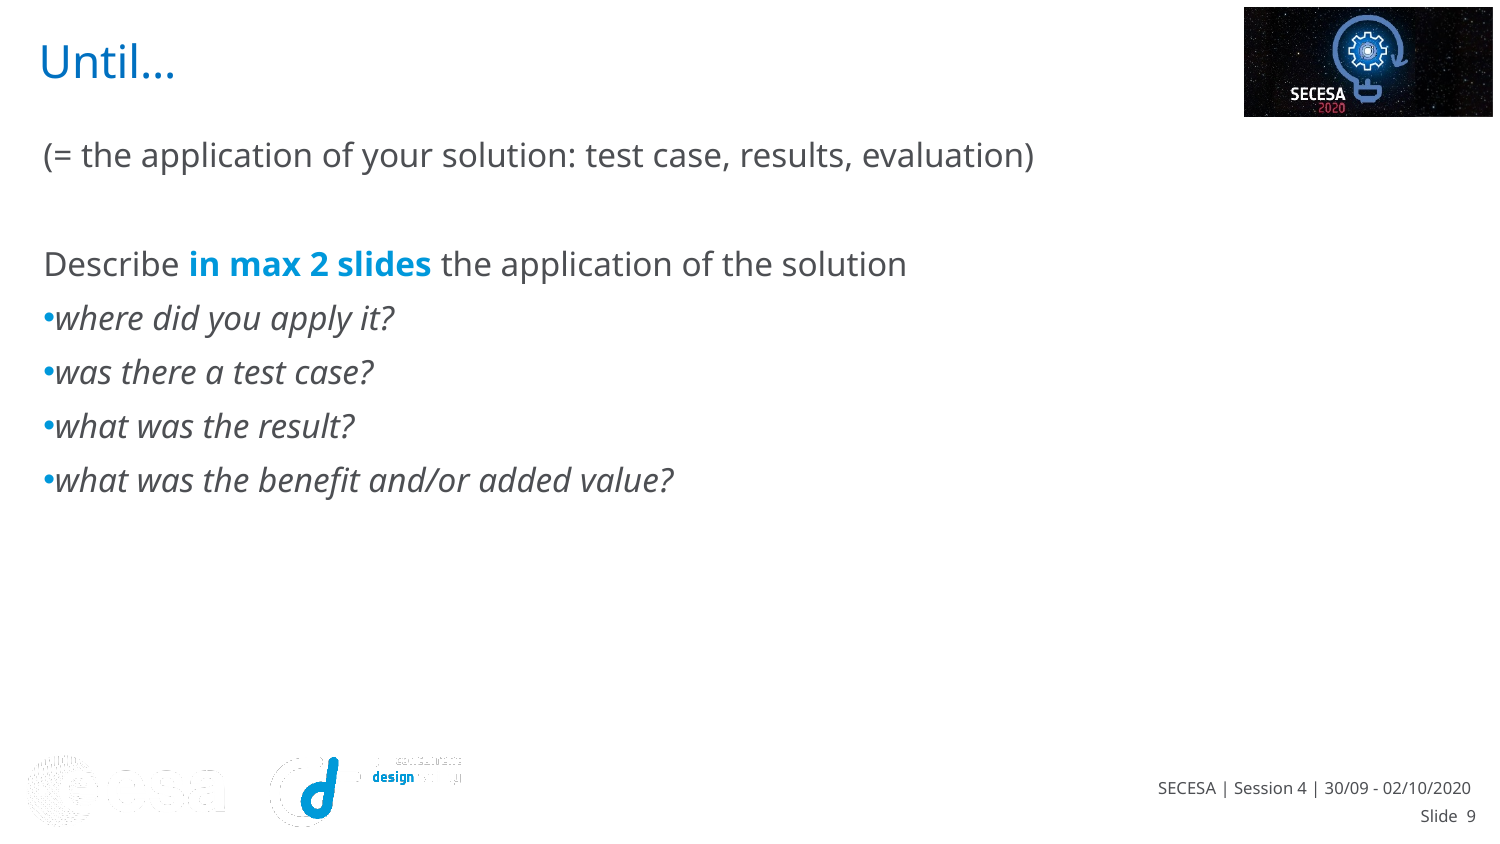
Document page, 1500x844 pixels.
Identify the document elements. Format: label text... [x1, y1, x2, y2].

title Until… [23, 24, 1201, 96]
picture [1244, 7, 1492, 117]
picture [269, 754, 461, 827]
list (= the application of your solution: test case, results, evaluation) Describe in max 2 slides the application of the solution where did you apply it? was there a test case? what was the result? what was the benefit and/or added value? [28, 119, 1464, 747]
picture [26, 755, 225, 832]
